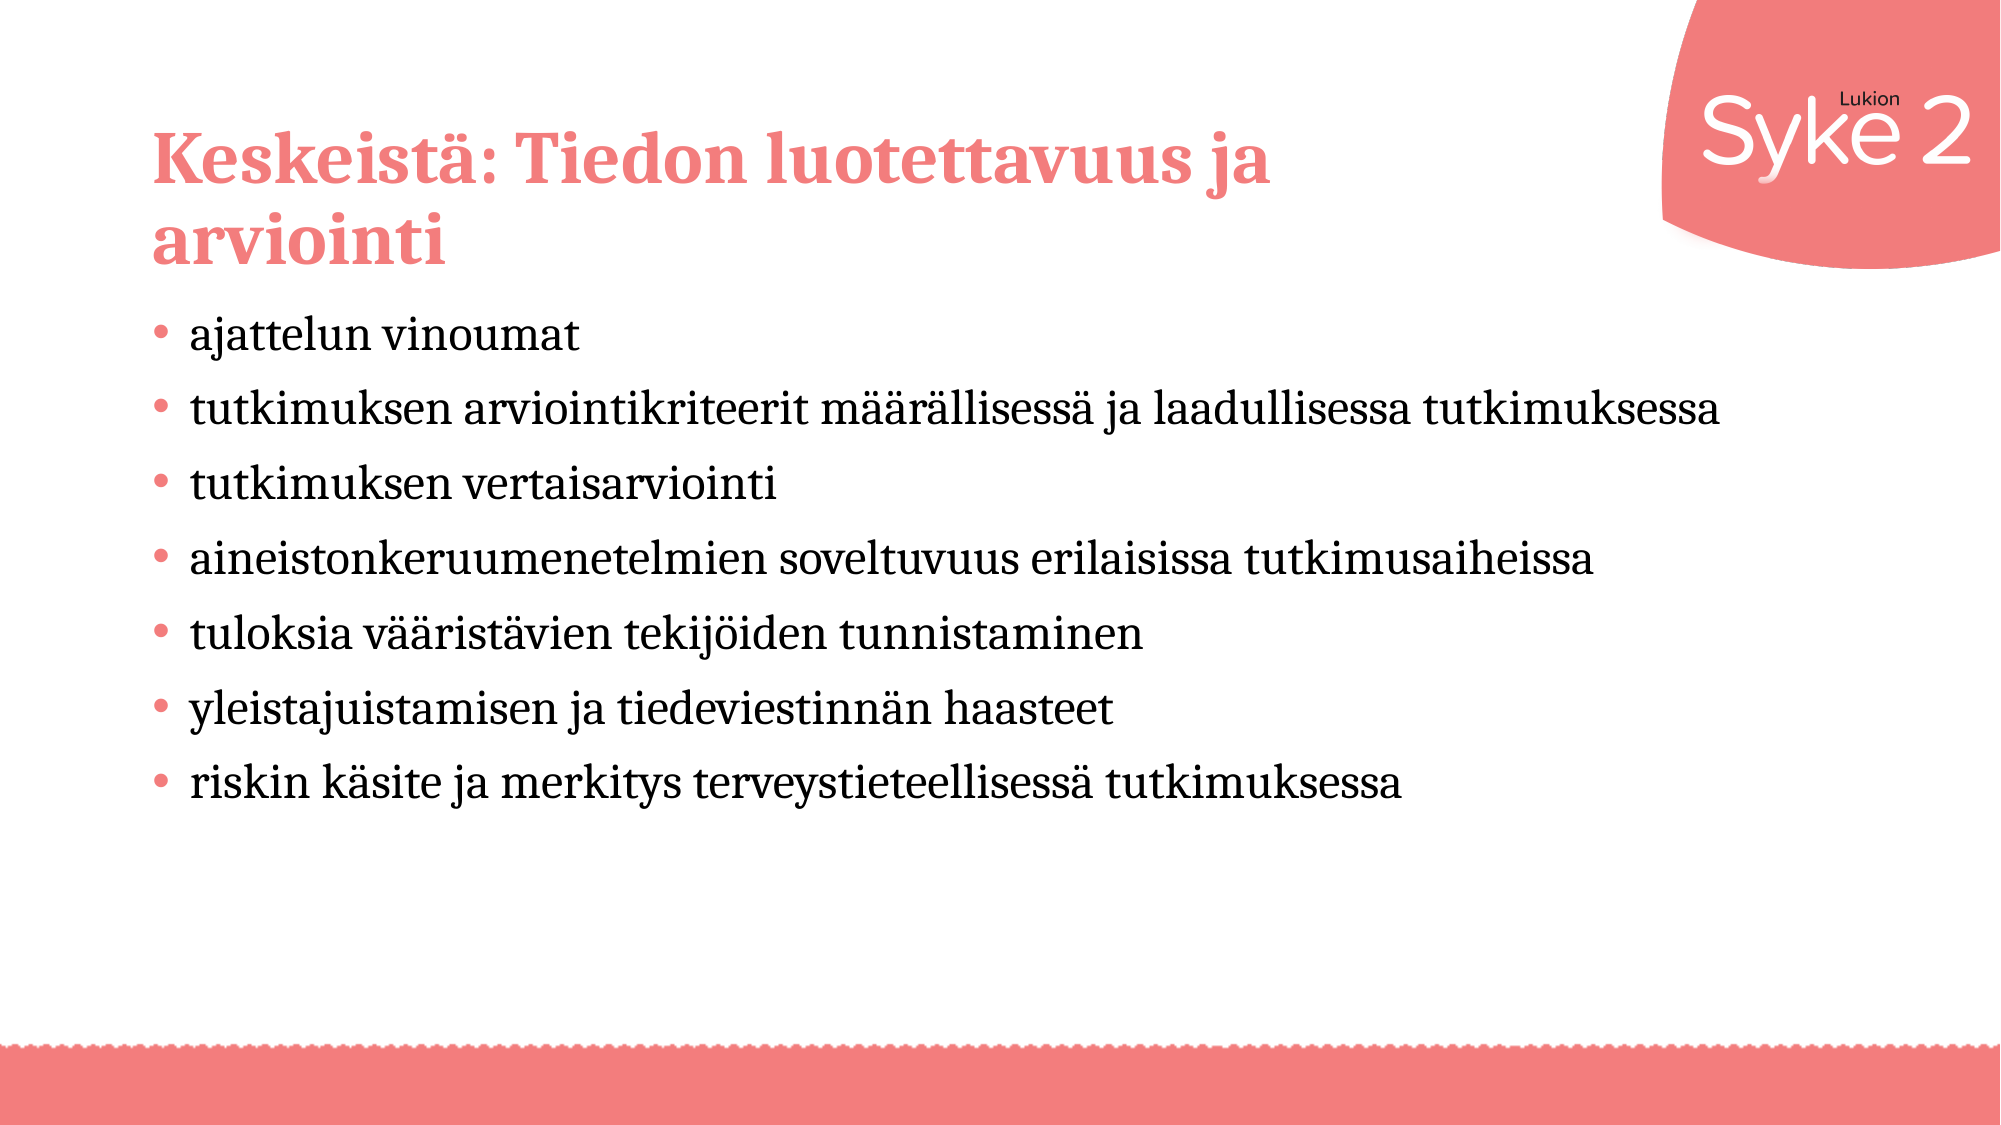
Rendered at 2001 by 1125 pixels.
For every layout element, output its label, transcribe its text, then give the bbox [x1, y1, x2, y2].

picture [1650, 0, 2001, 278]
list ajattelun vinoumat tutkimuksen arviointikriteerit määrällisessä ja laadullisessa tutkimuksessa tutkimuksen vertaisarviointi aineistonkeruumenetelmien soveltuvuus erilaisissa tutkimusaiheissa tuloksia vääristävien tekijöiden tunnistaminen yleistajuistamisen ja tiedeviestinnän haasteet riskin käsite ja merkitys terveystieteellisessä tutkimuksessa [137, 299, 1863, 1014]
title Keskeistä: Tiedon luotettavuus ja arviointi [137, 111, 1451, 219]
picture [0, 1038, 2000, 1125]
